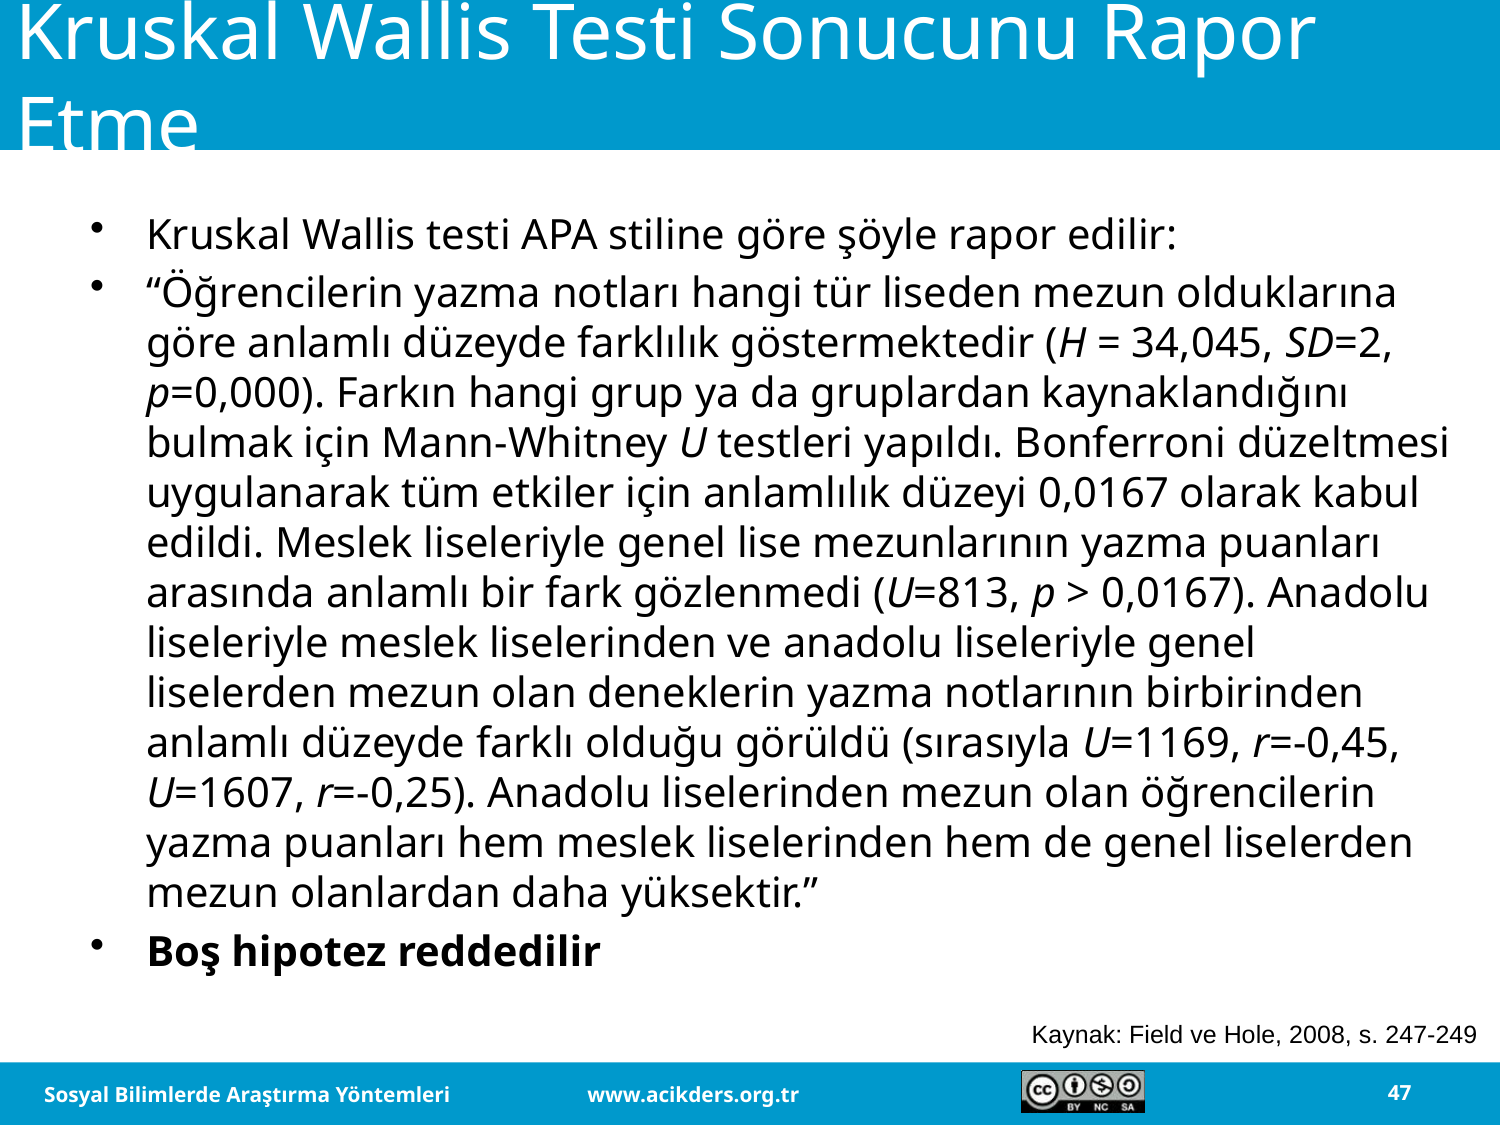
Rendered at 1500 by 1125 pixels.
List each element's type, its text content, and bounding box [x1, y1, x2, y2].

text_box Kaynak: Field ve Hole, 2008, s. 247-249 [1016, 1011, 1494, 1057]
list Kruskal Wallis testi APA stiline göre şöyle rapor edilir: “Öğrencilerin yazma notları hangi tür liseden mezun olduklarına göre anlamlı düzeyde farklılık göstermektedir (H = 34,045, SD=2, p=0,000). Farkın hangi grup ya da gruplardan kaynaklandığını bulmak için Mann-Whitney U testleri yapıldı. Bonferroni düzeltmesi uygulanarak tüm etkiler için anlamlılık düzeyi 0,0167 olarak kabul edildi. Meslek liseleriyle genel lise mezunlarının yazma puanları arasında anlamlı bir fark gözlenmedi (U=813, p > 0,0167). Anadolu liseleriyle meslek liselerinden ve anadolu liseleriyle genel liselerden mezun olan deneklerin yazma notlarının birbirinden anlamlı düzeyde farklı olduğu görüldü (sırasıyla U=1169, r=-0,45, U=1607, r=-0,25). Anadolu liselerinden mezun olan öğrencilerin yazma puanları hem meslek liselerinden hem de genel liselerden mezun olanlardan daha yüksektir.” Boş hipotez reddedilir [74, 199, 1471, 1013]
picture [1022, 1071, 1144, 1112]
title Kruskal Wallis Testi Sonucunu Rapor Etme [0, 0, 1500, 151]
